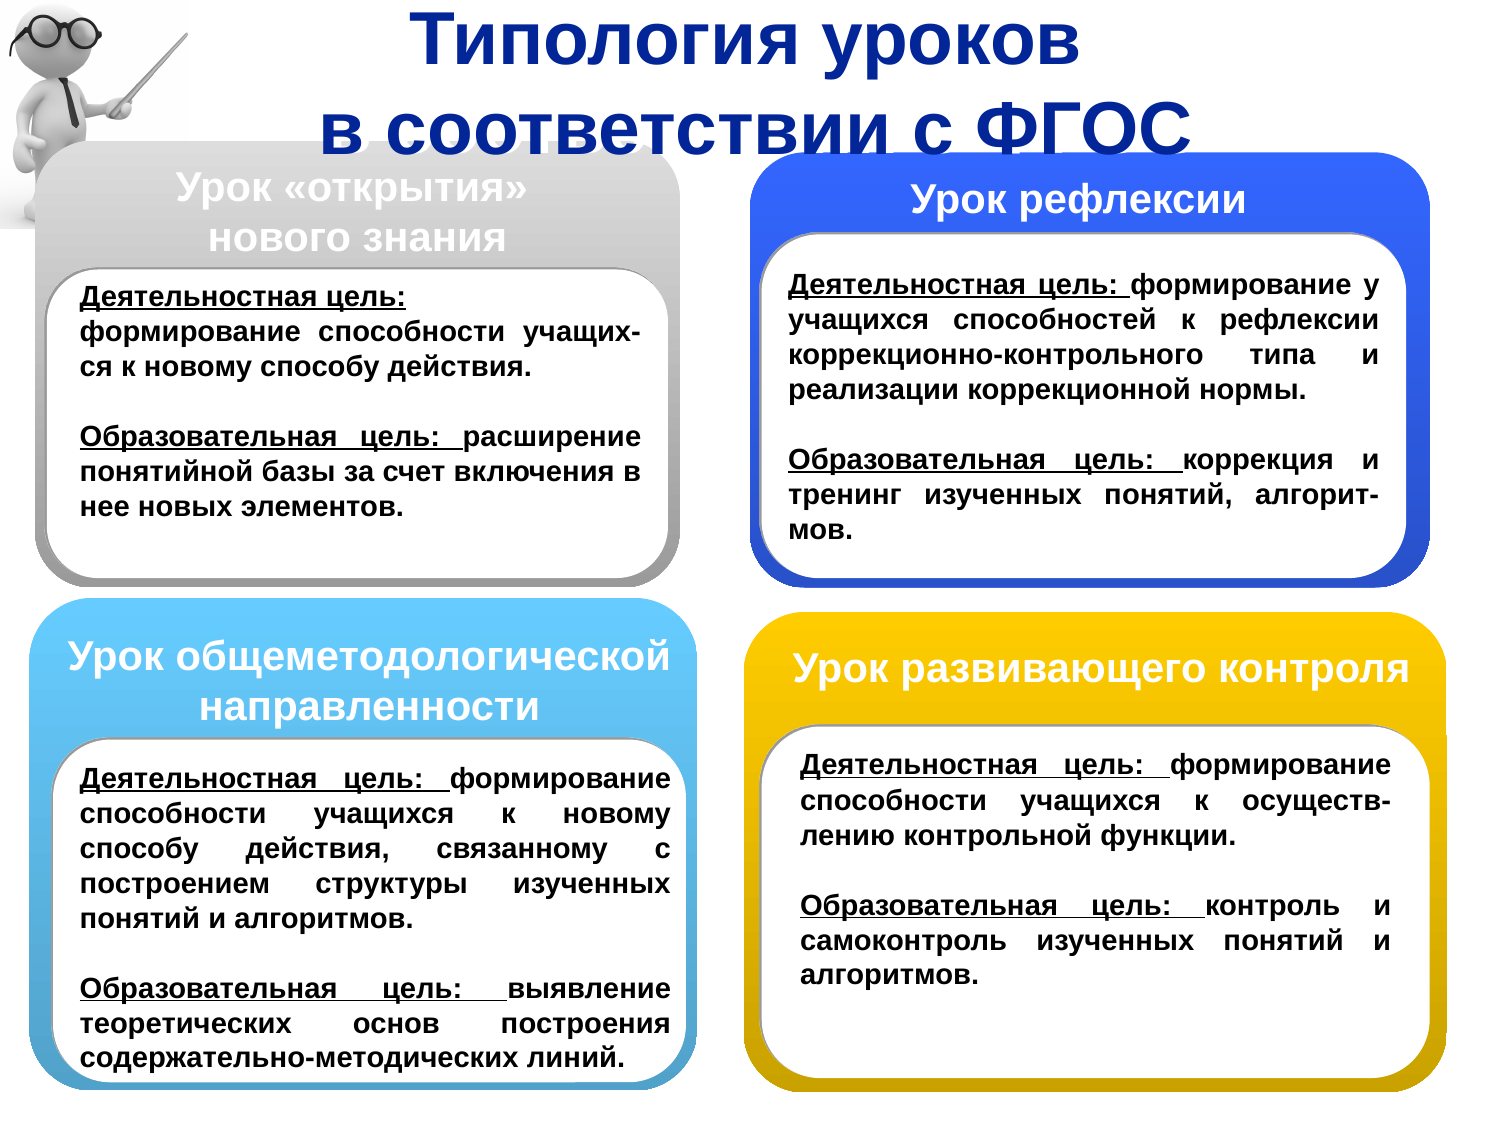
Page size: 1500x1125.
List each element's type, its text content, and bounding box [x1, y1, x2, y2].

text_box [636, 737, 698, 1064]
text_box [761, 234, 1407, 579]
text_box Деятельностная цель: формирование способности учащихся к новому способу действия, связанному с построением структуры изученных понятий и алгоритмов. Образовательная цель: выявление теоретических основ построения содержательно-методических линий. [64, 751, 686, 1082]
text_box Деятельностная цель: формирование способности учащихся к осуществ-лению контрольной функции. Образовательная цель: контроль и самоконтроль изученных понятий и алгоритмов. [785, 738, 1407, 999]
text_box Деятельностная цель: формирование у учащихся способностей к рефлексии коррекционно-контрольного типа и реализации коррекционной нормы. Образовательная цель: коррекция и тренинг изученных понятий, алгорит-мов. [773, 257, 1395, 553]
text_box Урок развивающего контроля [773, 632, 1430, 699]
text_box Урок «открытия» нового знания [46, 152, 668, 268]
text_box [761, 726, 1430, 1079]
text_box Урок рефлексии [831, 164, 1326, 230]
text_box [53, 763, 64, 1059]
text_box Типология уроков в соответствии с ФГОС [193, 9, 1442, 149]
picture [0, 0, 190, 230]
text_box [75, 739, 663, 751]
text_box [749, 152, 1430, 588]
text_box Деятельностная цель: формирование способности учащих-ся к новому способу действия. Образовательная цель: расширение понятийной базы за счет включения в нее новых элементов. [64, 269, 657, 530]
text_box Урок общеметодологической направленности [41, 621, 698, 737]
text_box [43, 597, 684, 621]
text_box [743, 611, 1447, 1093]
text_box [46, 282, 668, 579]
text_box [35, 162, 680, 588]
text_box [29, 624, 667, 1091]
